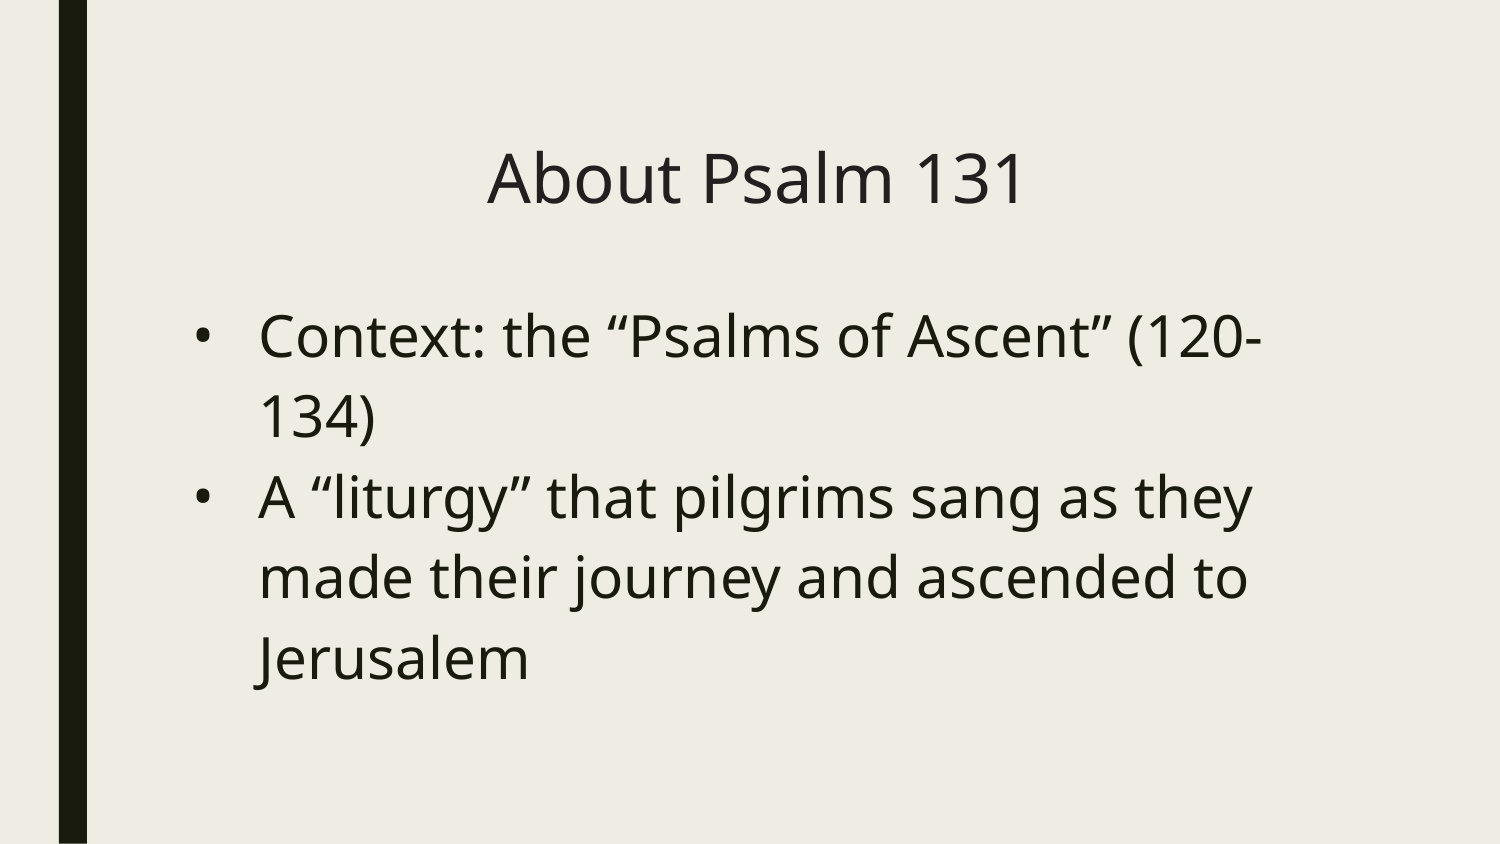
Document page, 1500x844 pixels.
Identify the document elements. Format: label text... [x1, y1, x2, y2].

list Context: the “Psalms of Ascent” (120-134) A “liturgy” that pilgrims sang as they made their journey and ascended to Jerusalem [168, 281, 1351, 722]
title About Psalm 131 [168, 84, 1351, 268]
